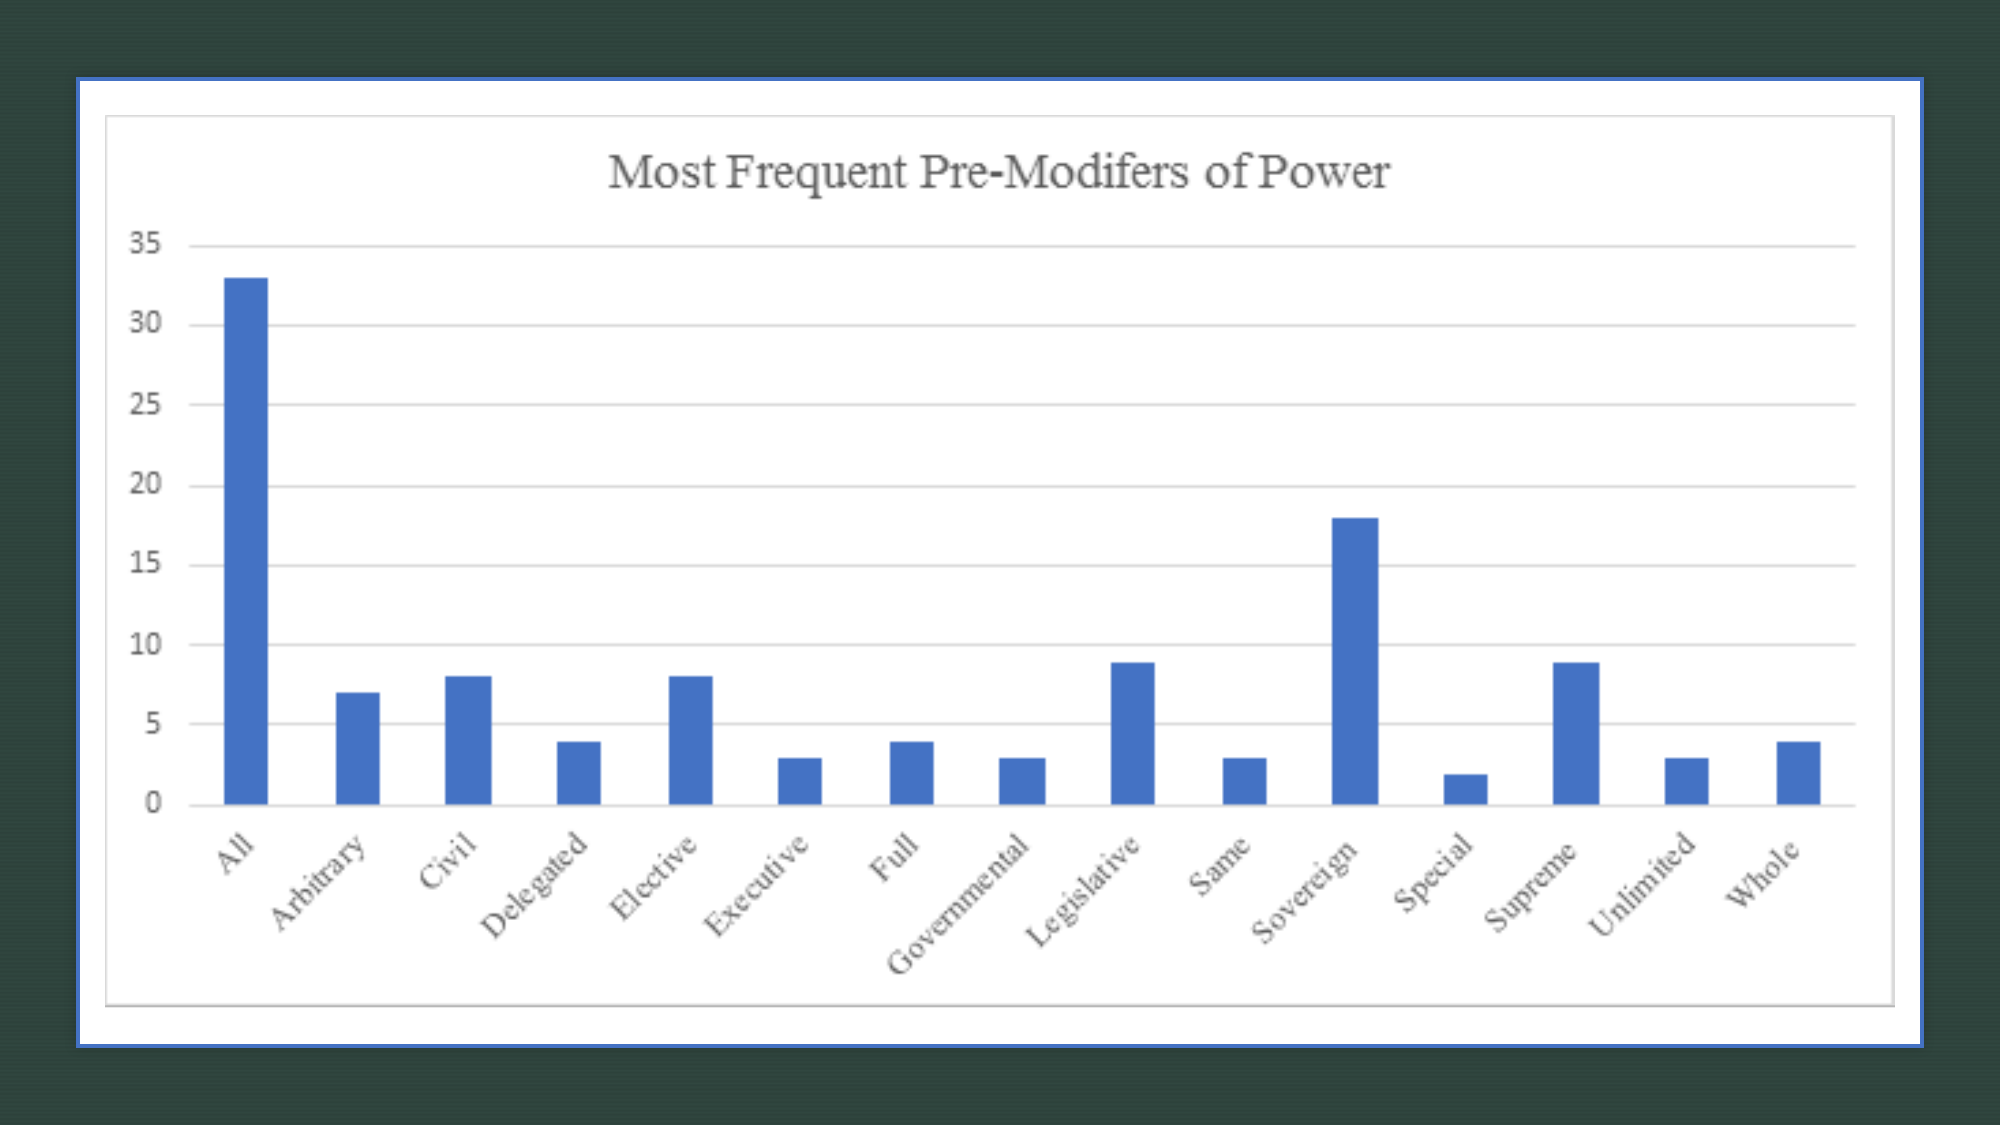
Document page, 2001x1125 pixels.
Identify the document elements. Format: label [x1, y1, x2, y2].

list [105, 114, 1895, 1010]
picture [0, 0, 2000, 1125]
